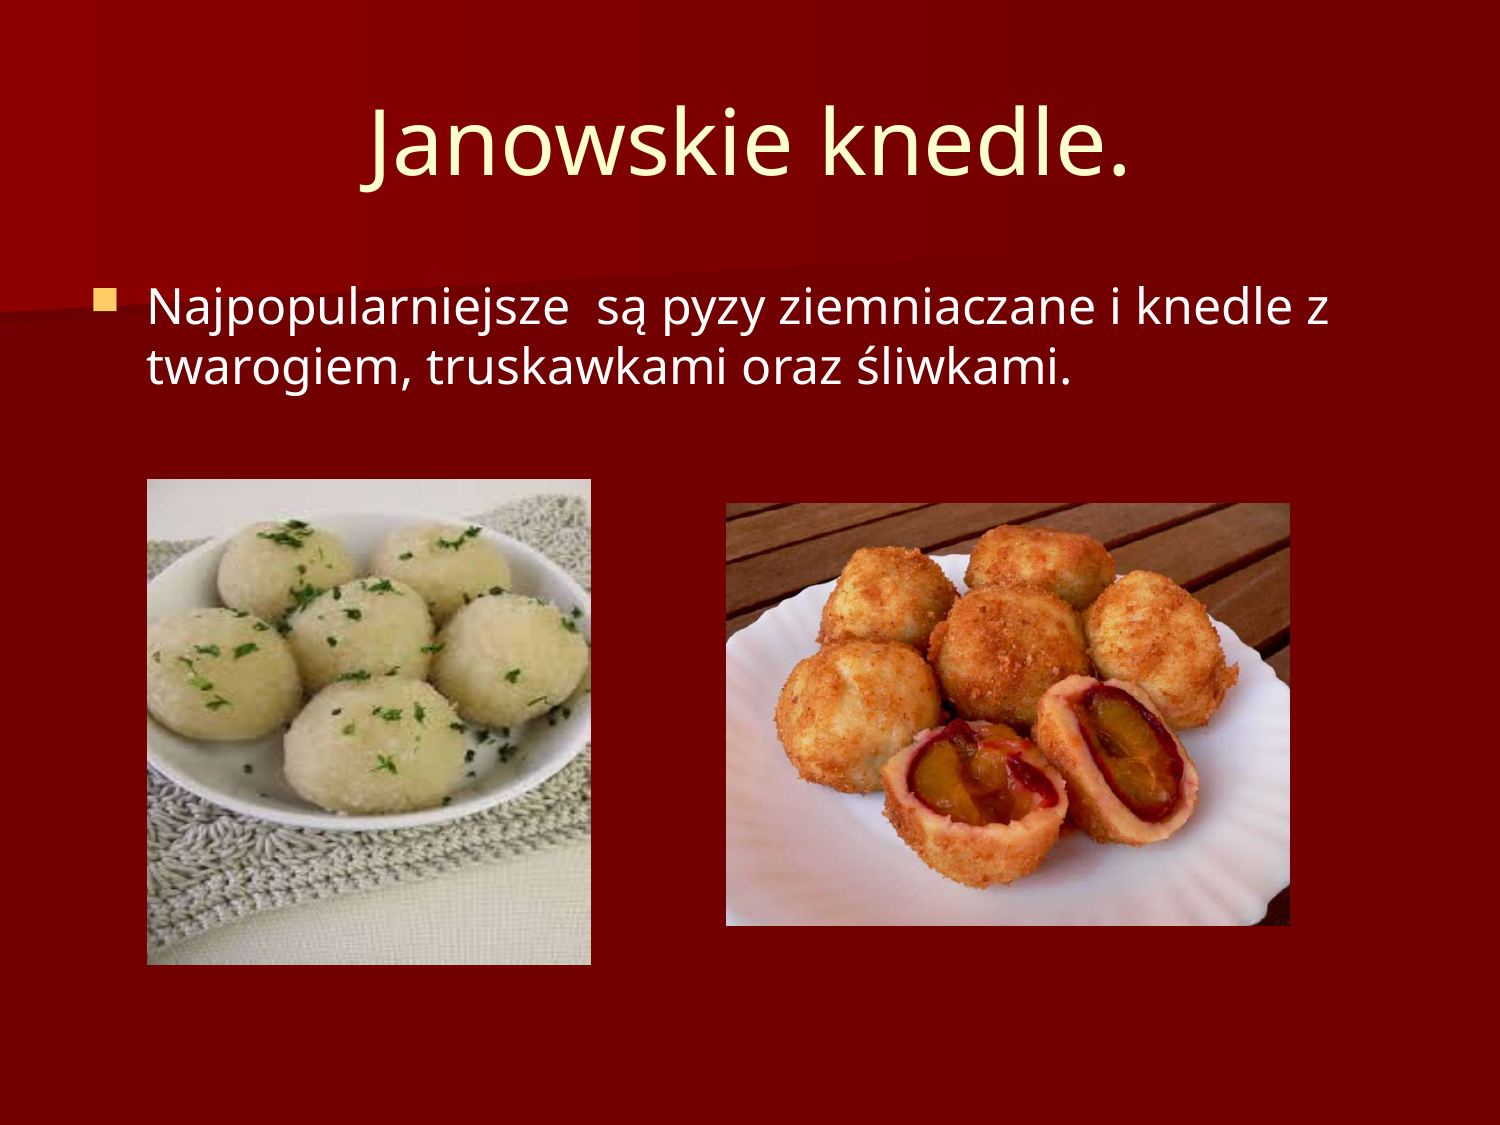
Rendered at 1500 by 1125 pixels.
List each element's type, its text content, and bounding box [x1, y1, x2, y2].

picture [726, 503, 1290, 926]
title Janowskie knedle. [75, 45, 1425, 233]
list Najpopularniejsze są pyzy ziemniaczane i knedle z twarogiem, truskawkami oraz śliwkami. [75, 267, 1425, 1005]
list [147, 479, 591, 965]
